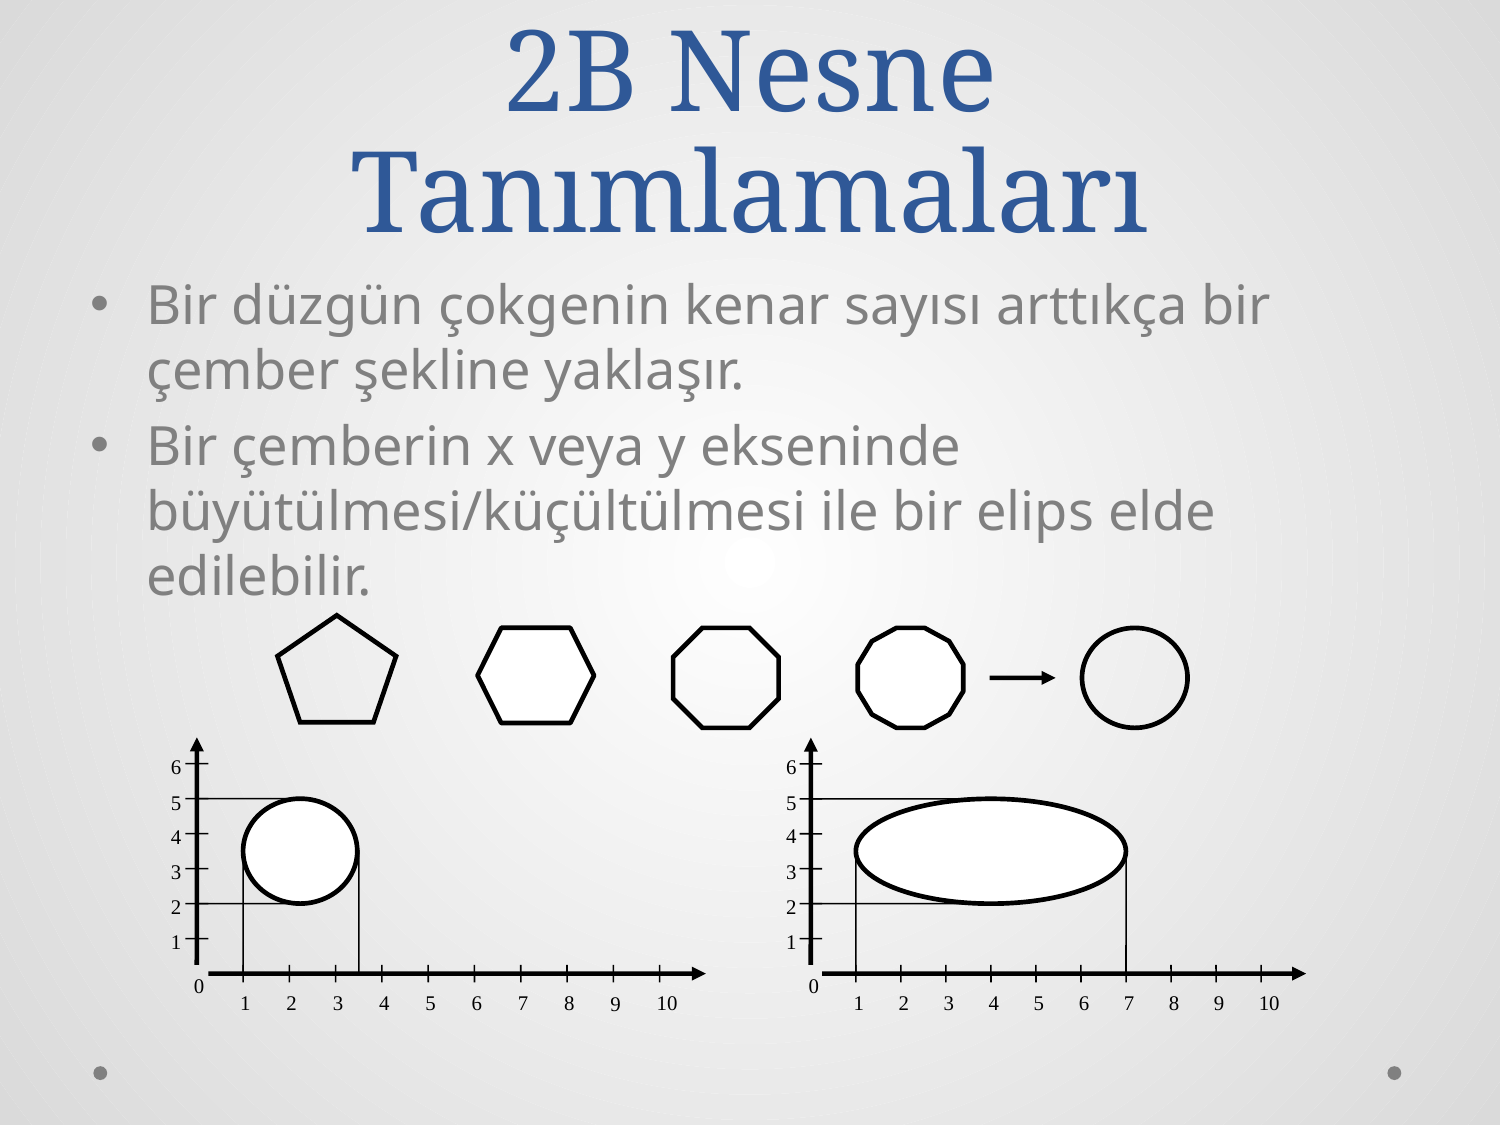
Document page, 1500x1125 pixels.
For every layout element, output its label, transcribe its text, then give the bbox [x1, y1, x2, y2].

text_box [277, 615, 1188, 729]
list Bir düzgün çokgenin kenar sayısı arttıkça bir çember şekline yaklaşır. Bir çemberin x veya y ekseninde büyütülmesi/küçültülmesi ile bir elips elde edilebilir. [75, 262, 1425, 1005]
table_cell [274, 657, 1190, 737]
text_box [150, 737, 1307, 1024]
title 2B Nesne Tanımlamaları [75, 0, 1425, 262]
